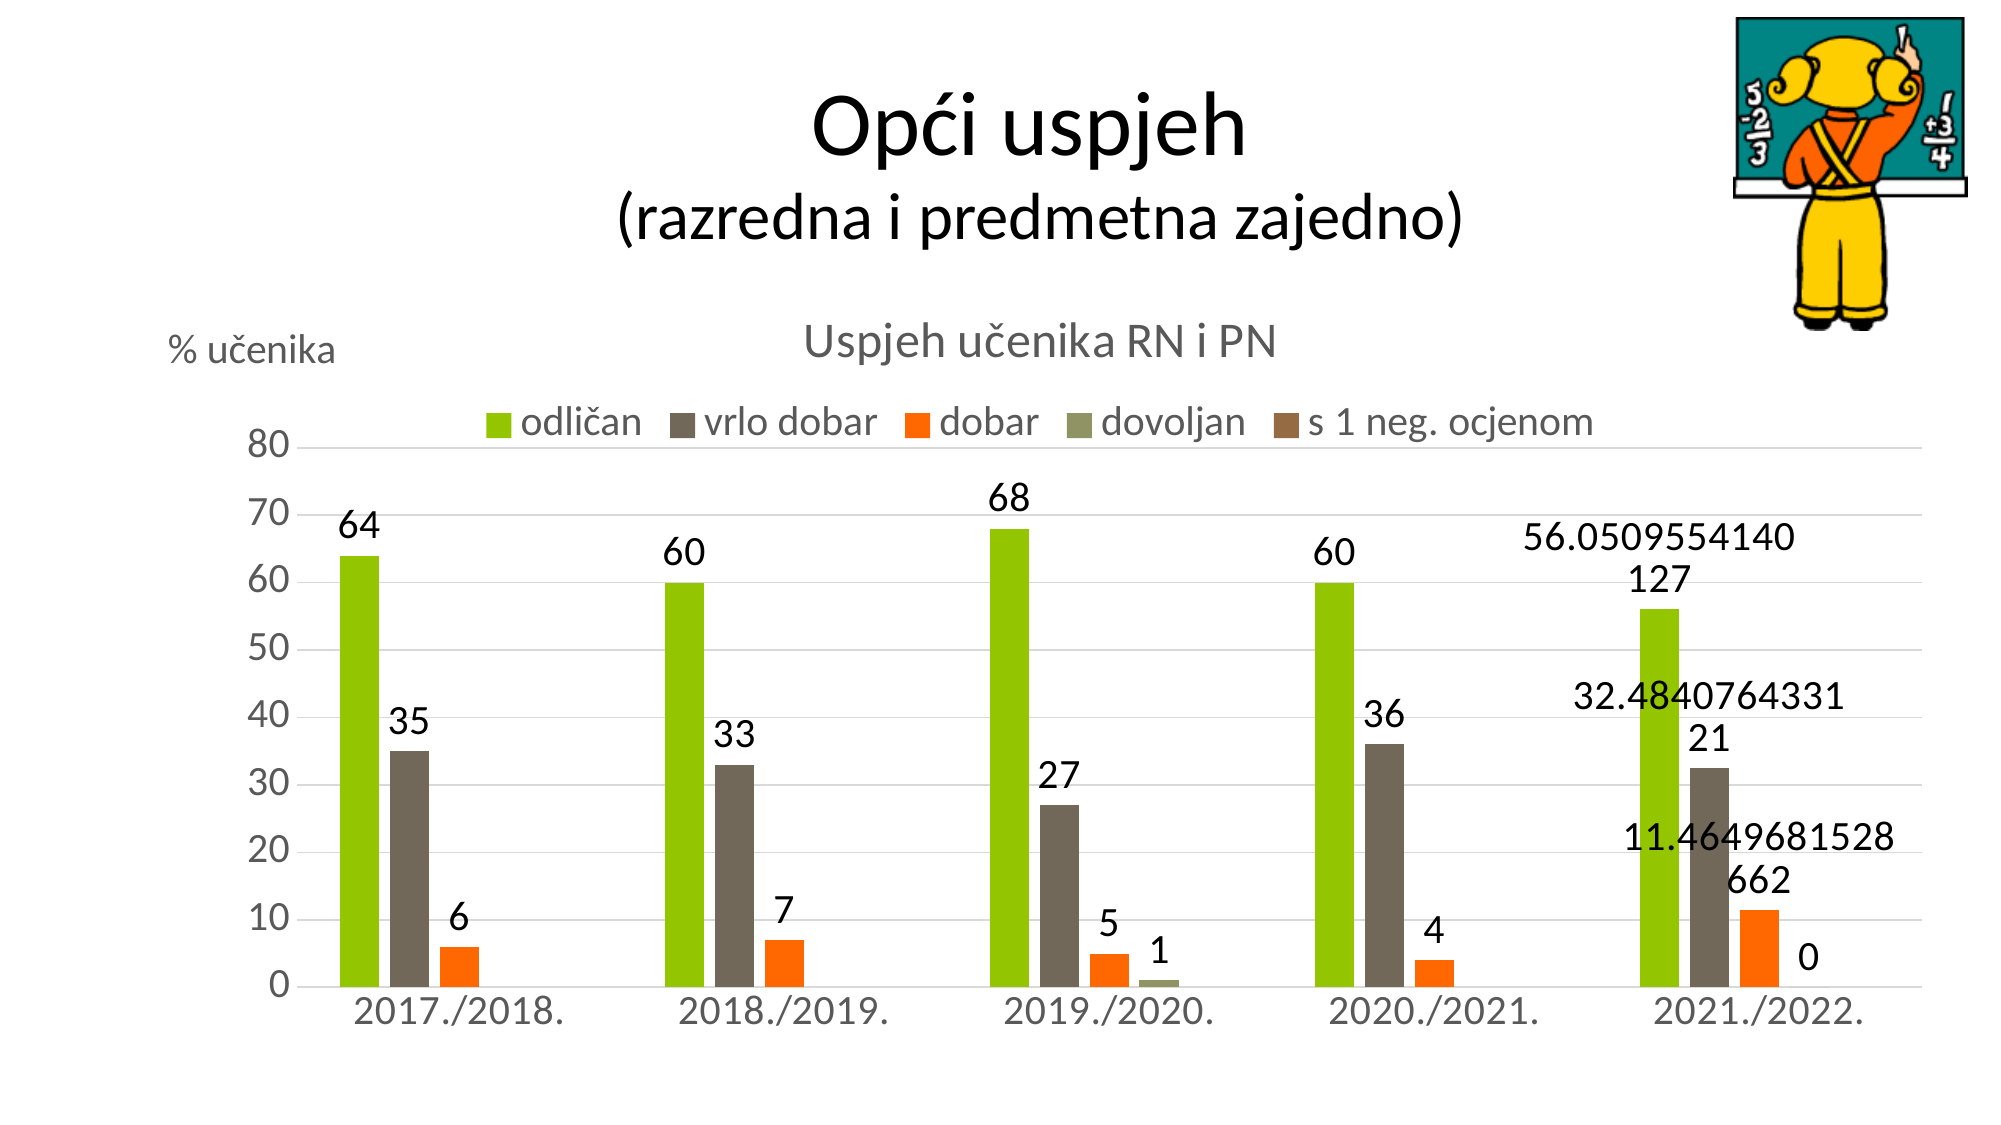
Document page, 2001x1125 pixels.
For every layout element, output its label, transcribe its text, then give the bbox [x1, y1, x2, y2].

chart [137, 280, 1945, 1108]
picture [1733, 17, 1968, 331]
title Opći uspjeh (razredna i predmetna zajedno) [219, 14, 1863, 278]
